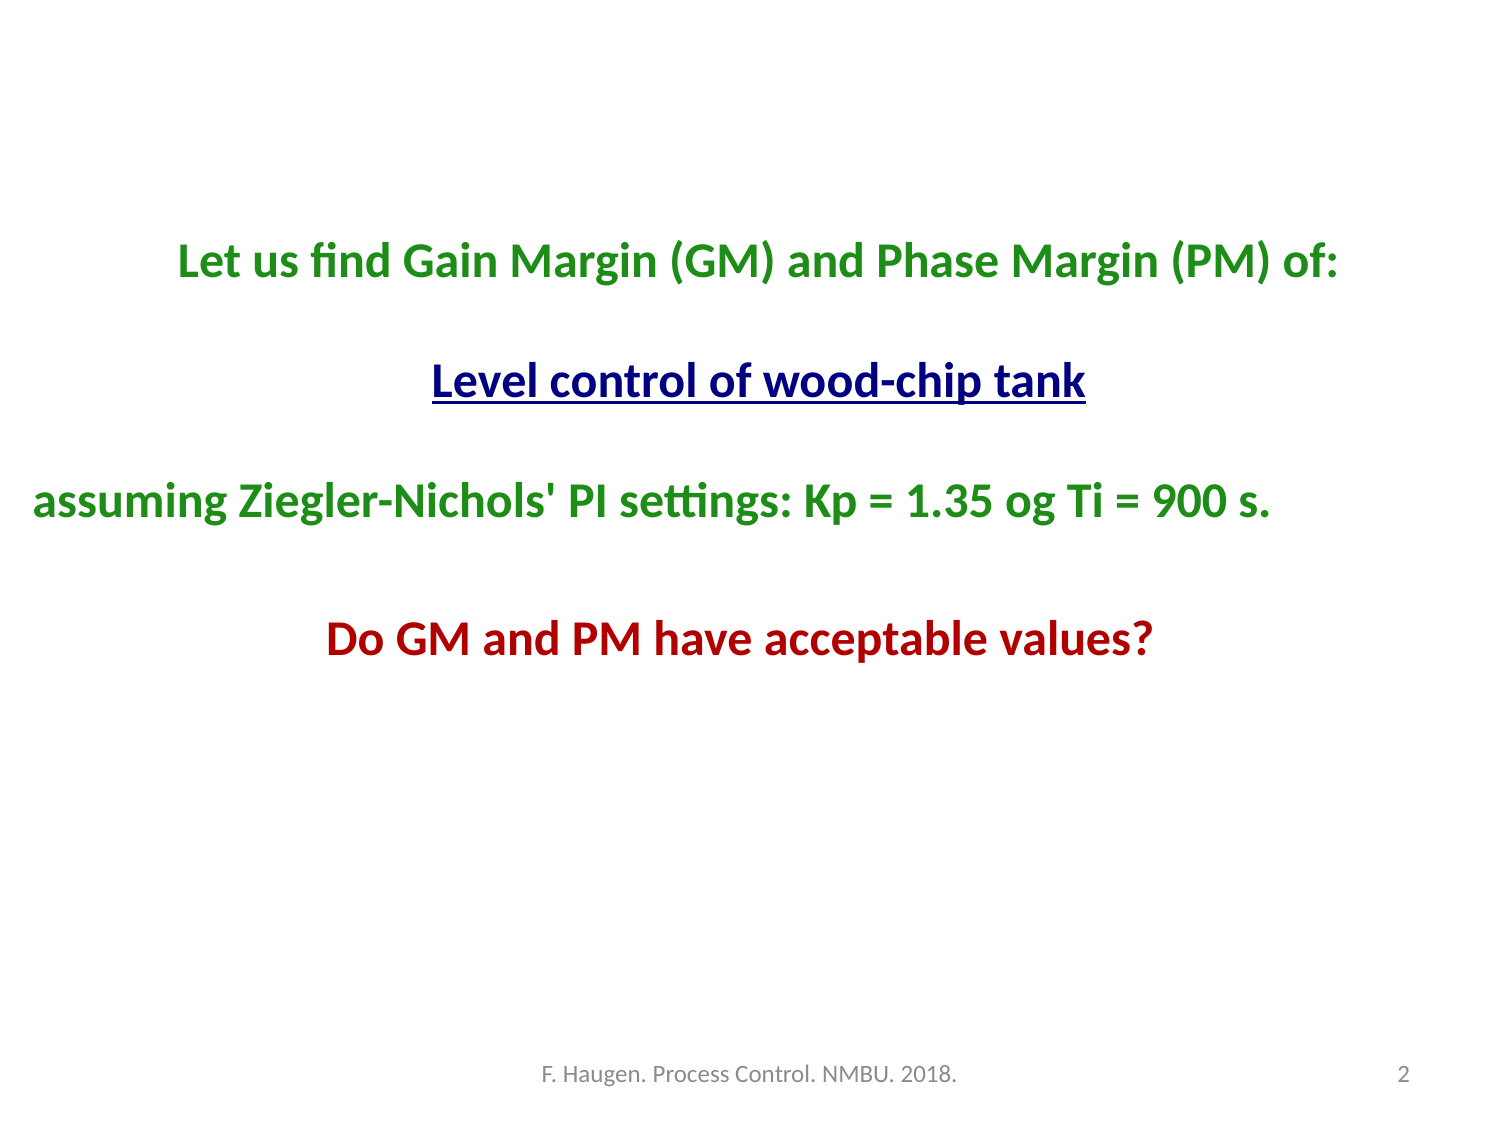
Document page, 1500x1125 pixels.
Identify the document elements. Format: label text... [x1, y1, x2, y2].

footer F. Haugen. Process Control. NMBU. 2018. [512, 1042, 988, 1103]
text_box Do GM and PM have acceptable values? [0, 597, 1482, 673]
slide_number 2 [1074, 1042, 1425, 1103]
text_box Let us find Gain Margin (GM) and Phase Margin (PM) of: Level control of wood-chip tank assuming Ziegler-Nichols' PI settings: Kp = 1.35 og Ti = 900 s. [17, 219, 1500, 535]
